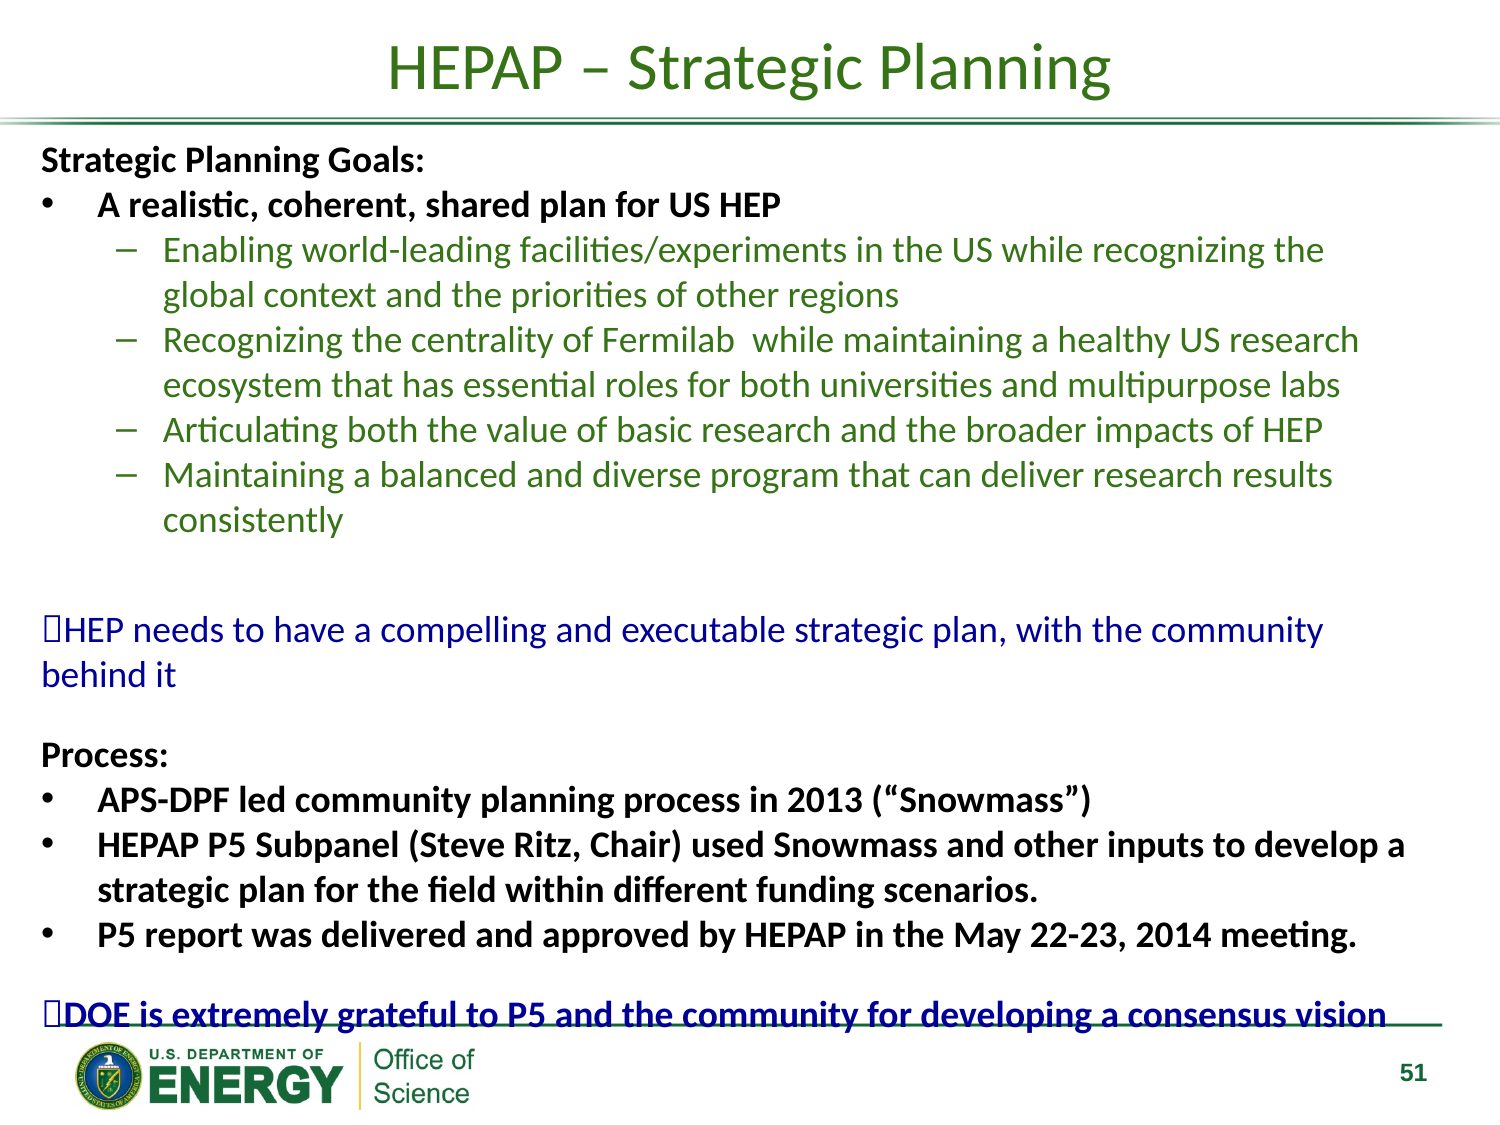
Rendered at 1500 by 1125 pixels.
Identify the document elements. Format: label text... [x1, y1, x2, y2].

slide_number 51 [1364, 1041, 1443, 1102]
list Strategic Planning Goals: A realistic, coherent, shared plan for US HEP Enabling world-leading facilities/experiments in the US while recognizing the global context and the priorities of other regions Recognizing the centrality of Fermilab while maintaining a healthy US research ecosystem that has essential roles for both universities and multipurpose labs Articulating both the value of basic research and the broader impacts of HEP Maintaining a balanced and diverse program that can deliver research results consistently HEP needs to have a compelling and executable strategic plan, with the community behind it Process: APS-DPF led community planning process in 2013 (“Snowmass”) HEPAP P5 Subpanel (Steve Ritz, Chair) used Snowmass and other inputs to develop a strategic plan for the field within different funding scenarios. P5 report was delivered and approved by HEPAP in the May 22-23, 2014 meeting. DOE is extremely grateful to P5 and the community for developing a consensus vision [25, 127, 1442, 1026]
title HEPAP – Strategic Planning [0, 0, 1500, 126]
picture [0, 126, 1500, 1125]
